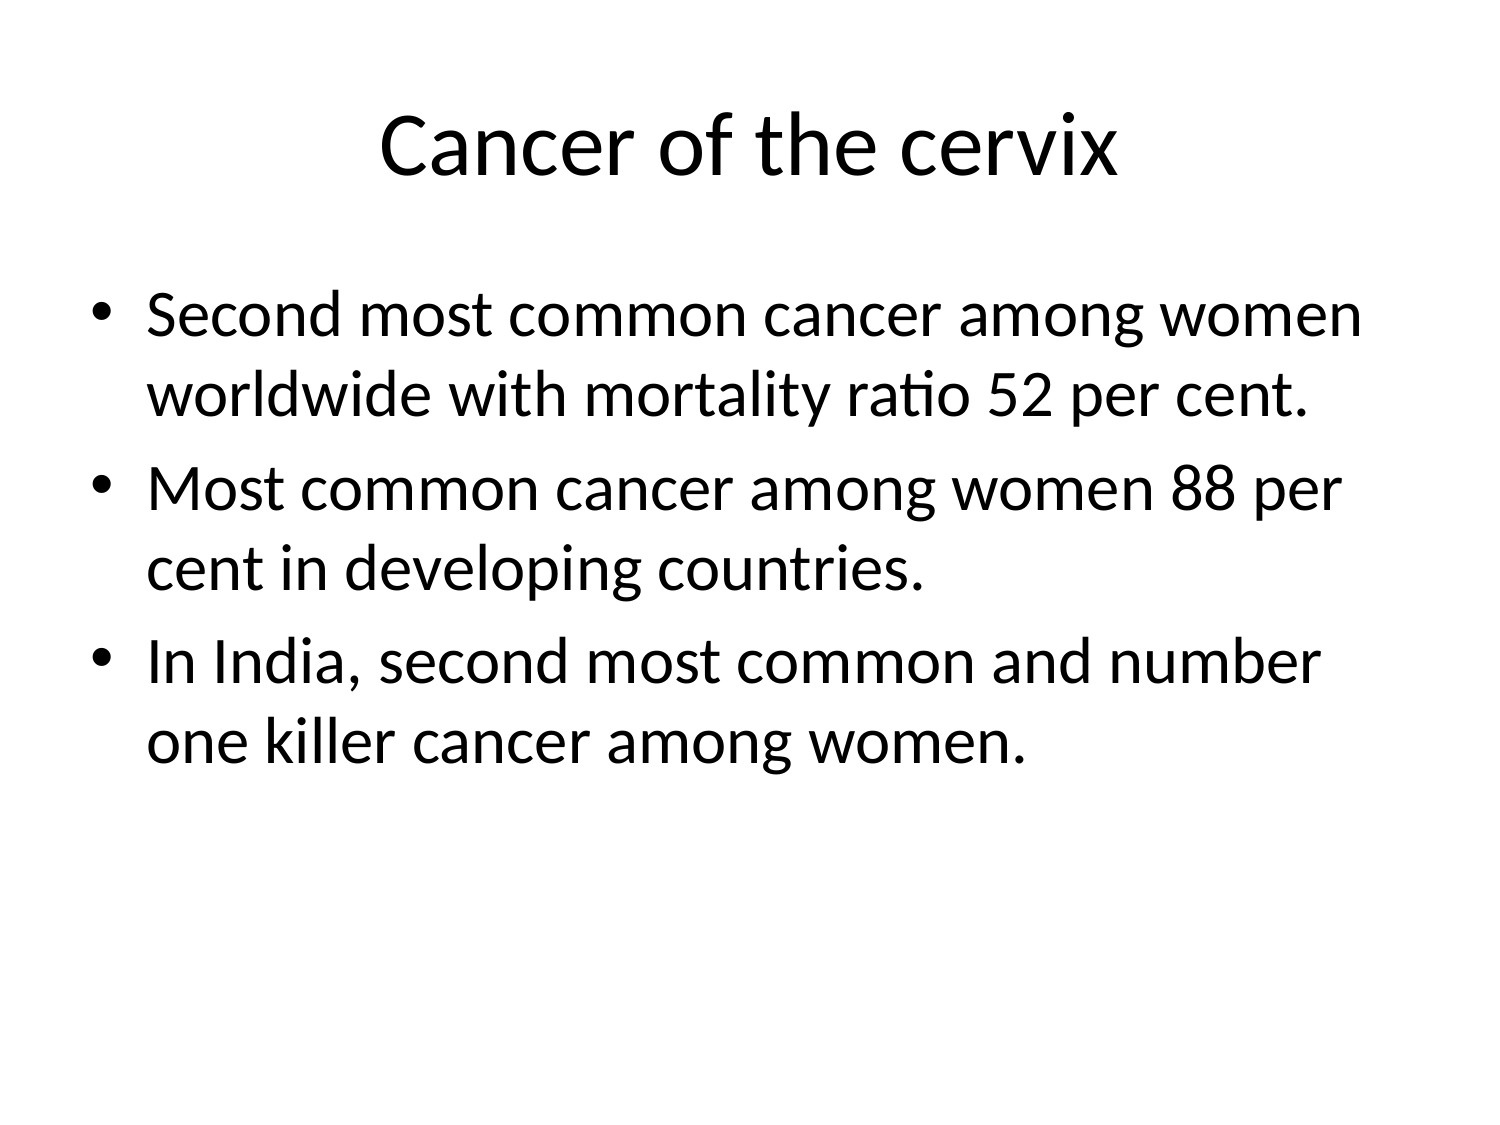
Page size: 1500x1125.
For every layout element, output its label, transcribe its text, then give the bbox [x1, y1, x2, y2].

list Second most common cancer among women worldwide with mortality ratio 52 per cent. Most common cancer among women 88 per cent in developing countries. In India, second most common and number one killer cancer among women. [75, 262, 1425, 1005]
title Cancer of the cervix [75, 45, 1425, 233]
